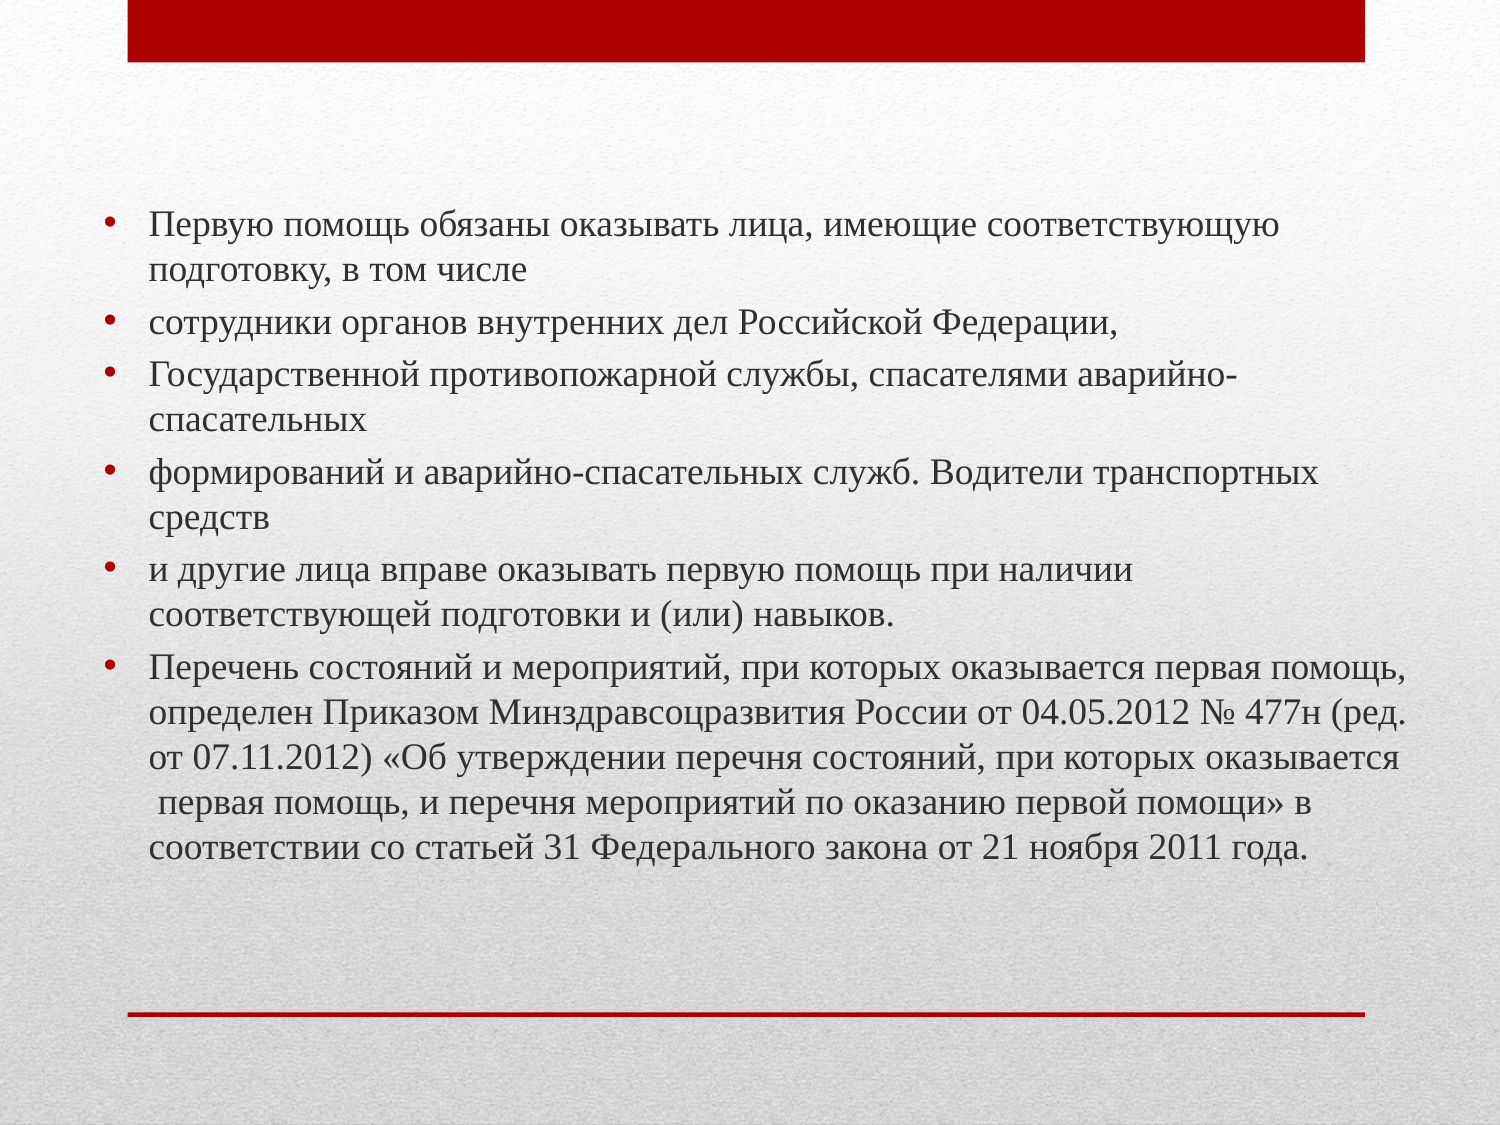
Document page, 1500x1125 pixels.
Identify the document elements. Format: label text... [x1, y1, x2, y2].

list Первую помощь обязаны оказывать лица, имеющие соответствующую подготовку, в том числе сотрудники органов внутренних дел Российской Федерации, Государственной противопожарной службы, спасателями аварийно-спасательных формирований и аварийно-спасательных служб. Водители транспортных средств и другие лица вправе оказывать первую помощь при наличии соответствующей подготовки и (или) навыков. Перечень состояний и мероприятий, при которых оказывается первая помощь, определен Приказом Минздравсоцразвития России от 04.05.2012 № 477н (ред. от 07.11.2012) «Об утверждении перечня состояний, при которых оказывается первая помощь, и перечня мероприятий по оказанию первой помощи» в соответствии со статьей 31 Федерального закона от 21 ноября 2011 года. [88, 54, 1424, 1012]
